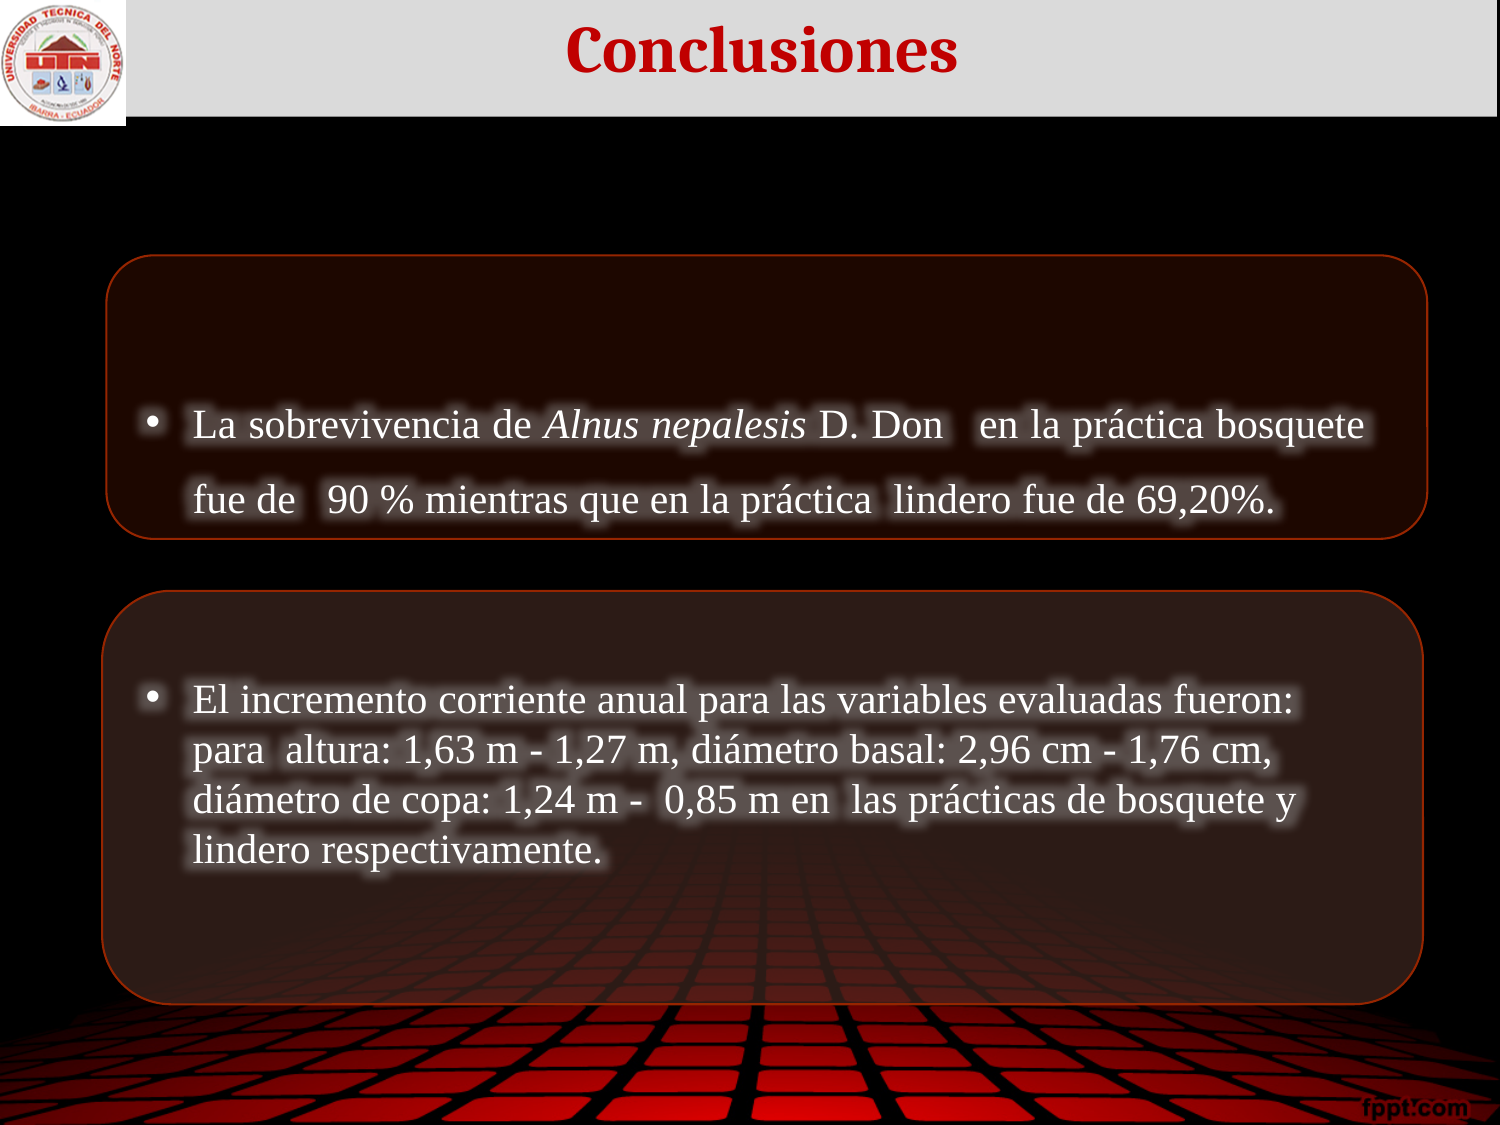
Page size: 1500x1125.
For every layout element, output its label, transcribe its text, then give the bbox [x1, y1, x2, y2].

text_box La sobrevivencia de Alnus nepalesis D. Don en la práctica bosquete fue de 90 % mientras que en la práctica lindero fue de 69,20%. El incremento corriente anual para las variables evaluadas fueron: para altura: 1,63 m - 1,27 m, diámetro basal: 2,96 cm - 1,76 cm, diámetro de copa: 1,24 m - 0,85 m en las prácticas de bosquete y lindero respectivamente. [87, 183, 1425, 1060]
picture [0, 0, 1500, 1125]
text_box Conclusiones [126, 0, 1497, 117]
